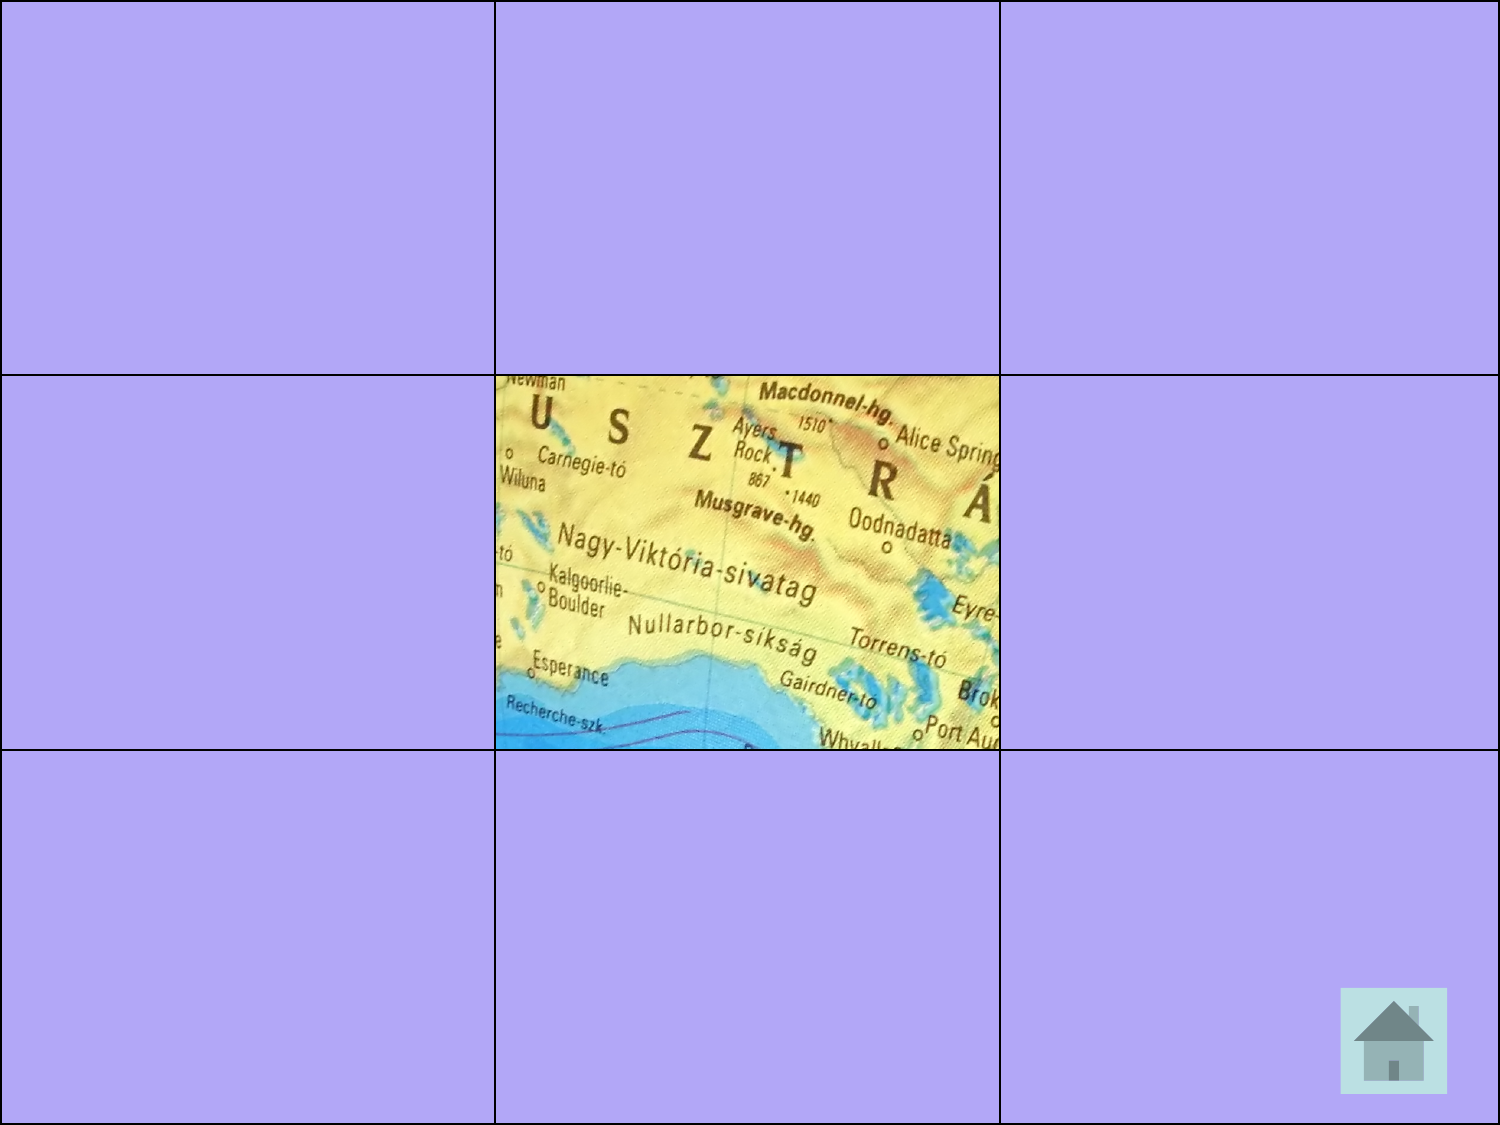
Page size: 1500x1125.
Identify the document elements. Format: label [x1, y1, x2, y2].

text_box [1340, 987, 1448, 1094]
table_cell [1001, 376, 1498, 749]
table_header [496, 2, 999, 374]
table_header [2, 2, 494, 374]
table_cell [2, 751, 494, 1123]
table_cell [496, 751, 999, 1123]
table_cell [2, 376, 494, 749]
table_header [1001, 2, 1498, 374]
table_cell [1001, 751, 1498, 1123]
table_cell [496, 376, 999, 749]
